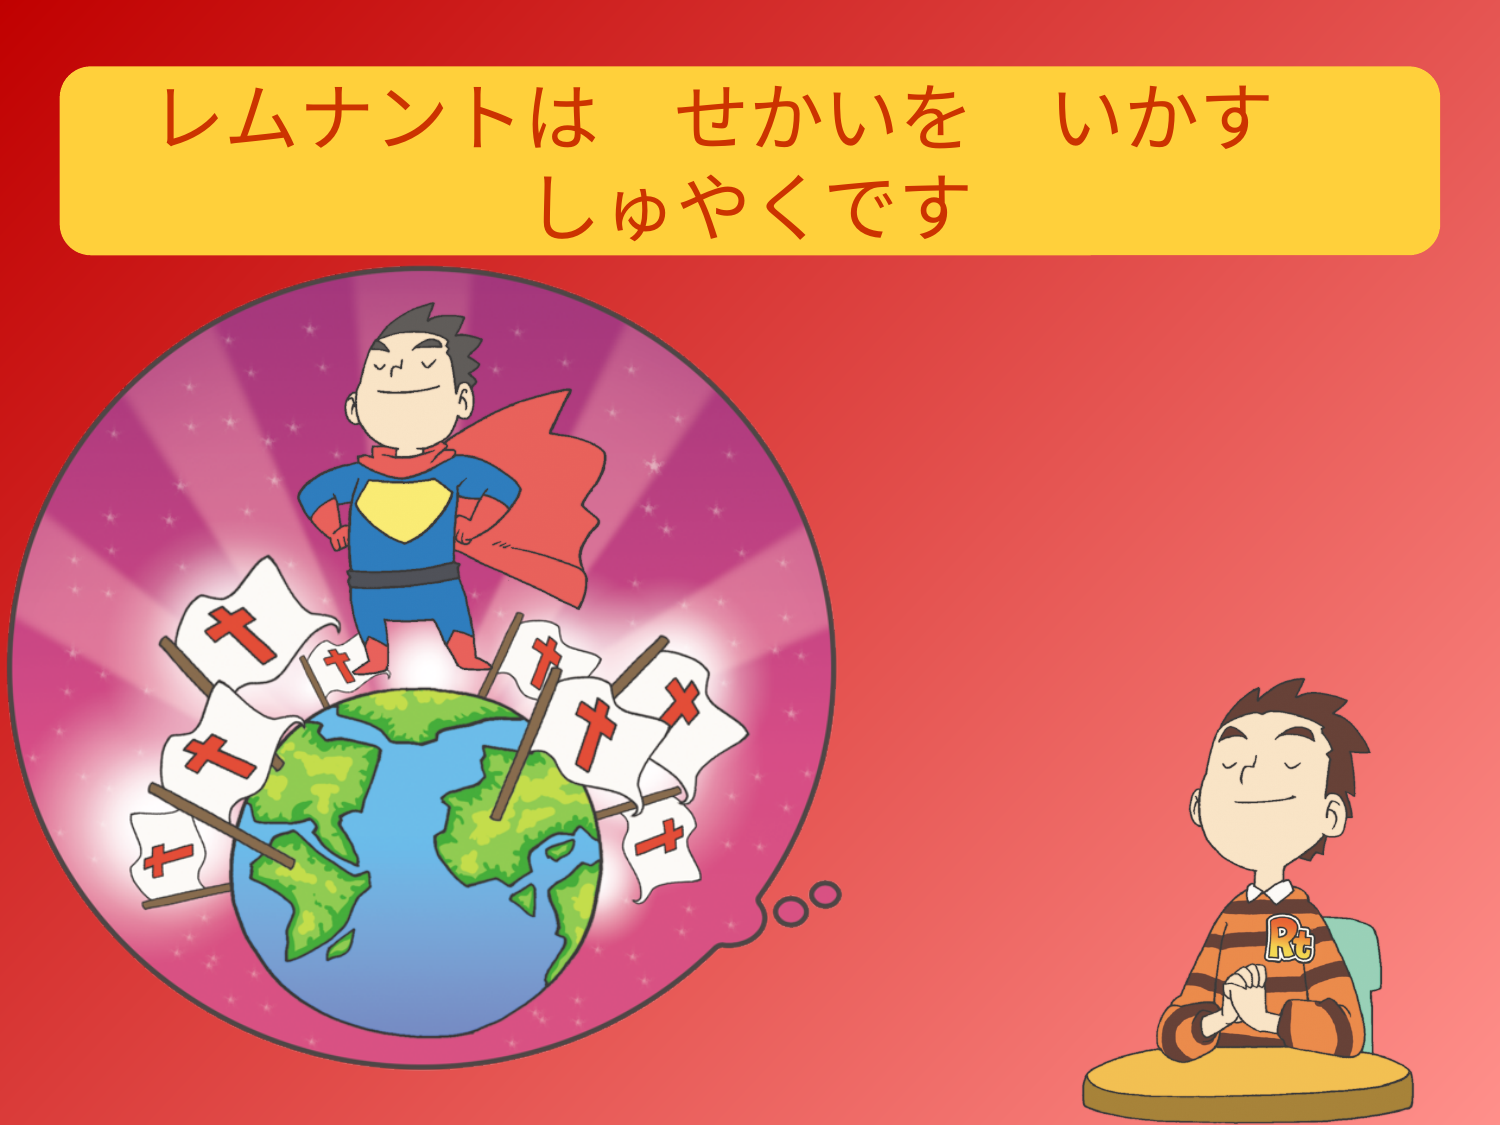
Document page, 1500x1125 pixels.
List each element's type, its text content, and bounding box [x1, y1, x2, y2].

picture [0, 157, 1416, 1125]
text_box レムナントは せかいを いかす しゅやくです [57, 64, 1443, 258]
text_box [0, 0, 1500, 1125]
